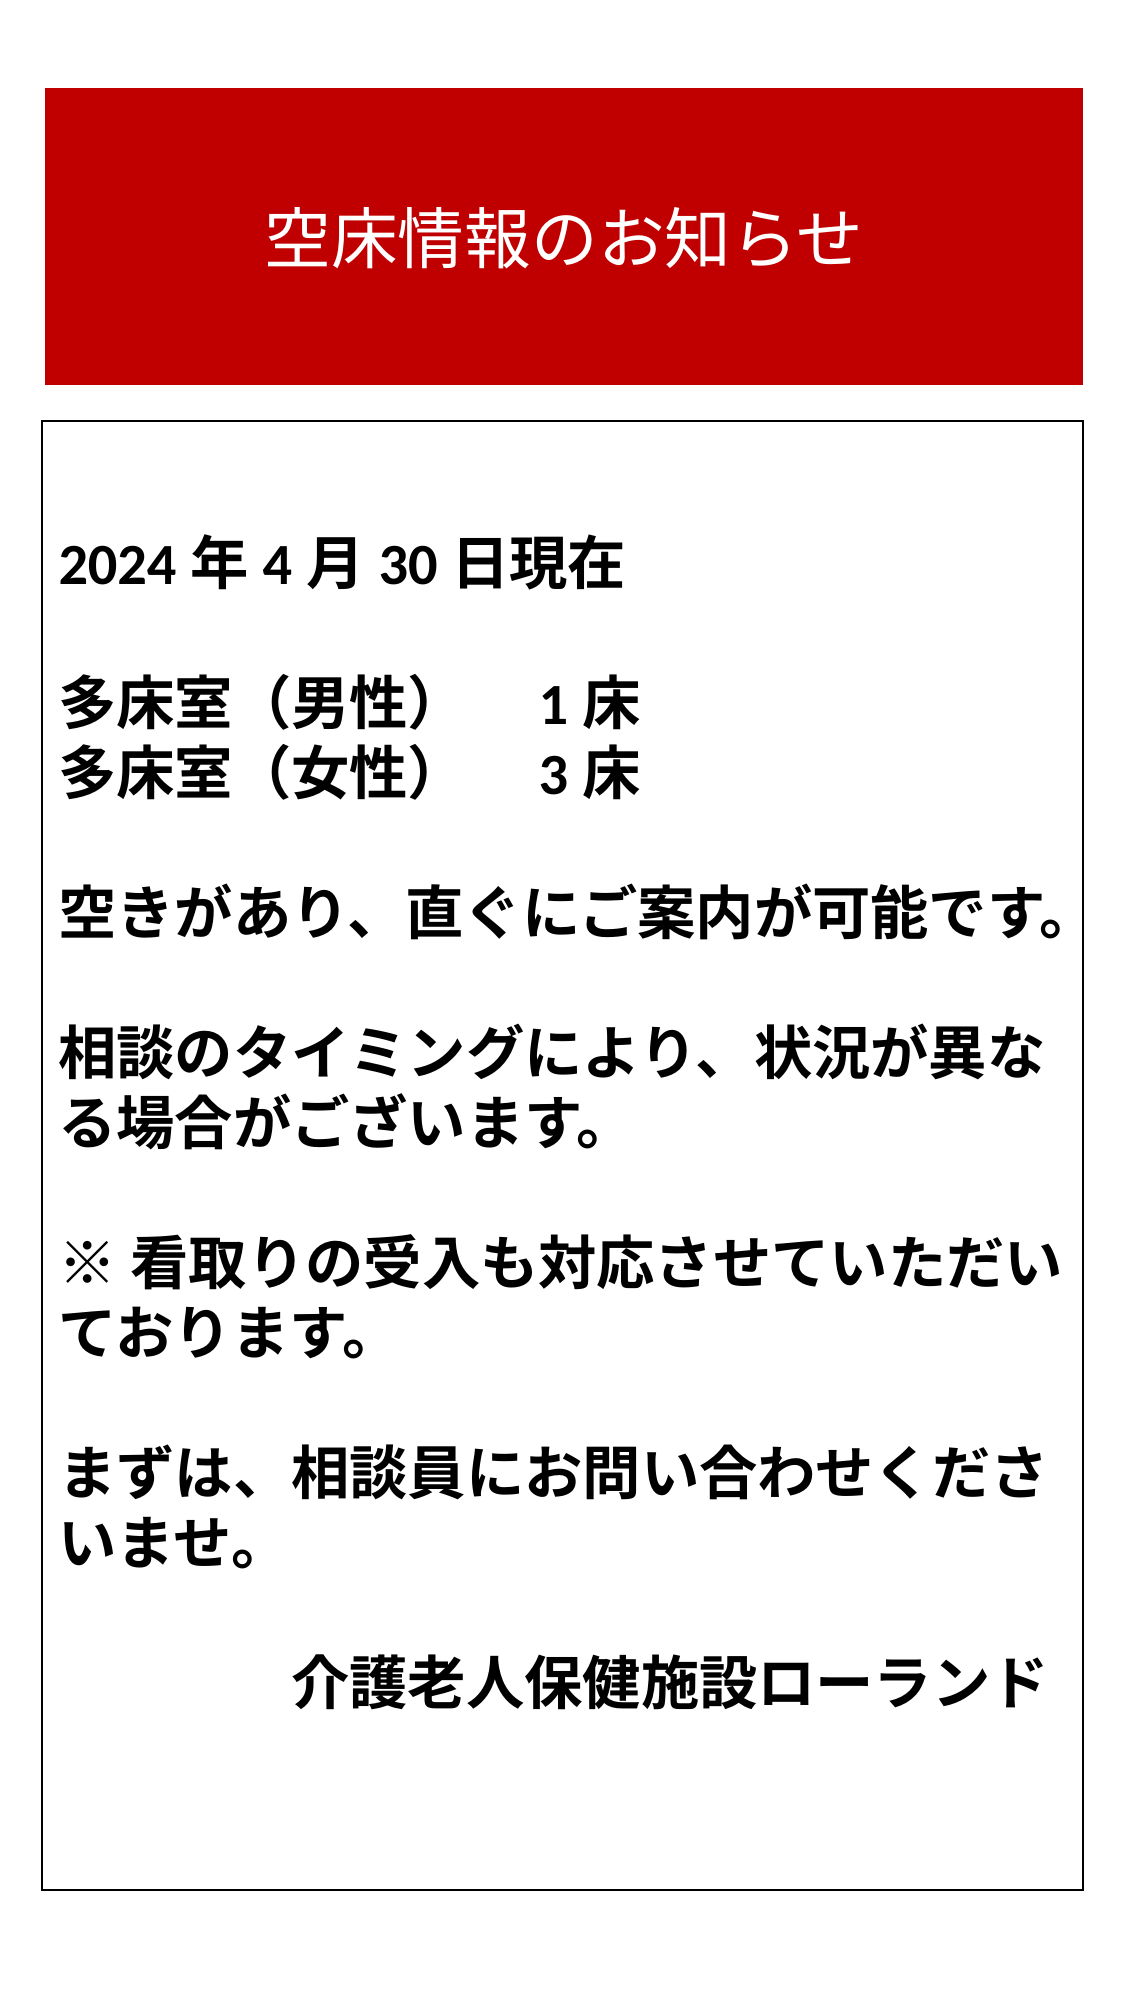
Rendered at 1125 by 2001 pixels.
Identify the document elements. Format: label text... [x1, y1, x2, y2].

text_box [41, 420, 1084, 1891]
text_box 空床情報のお知らせ [42, 85, 1086, 388]
